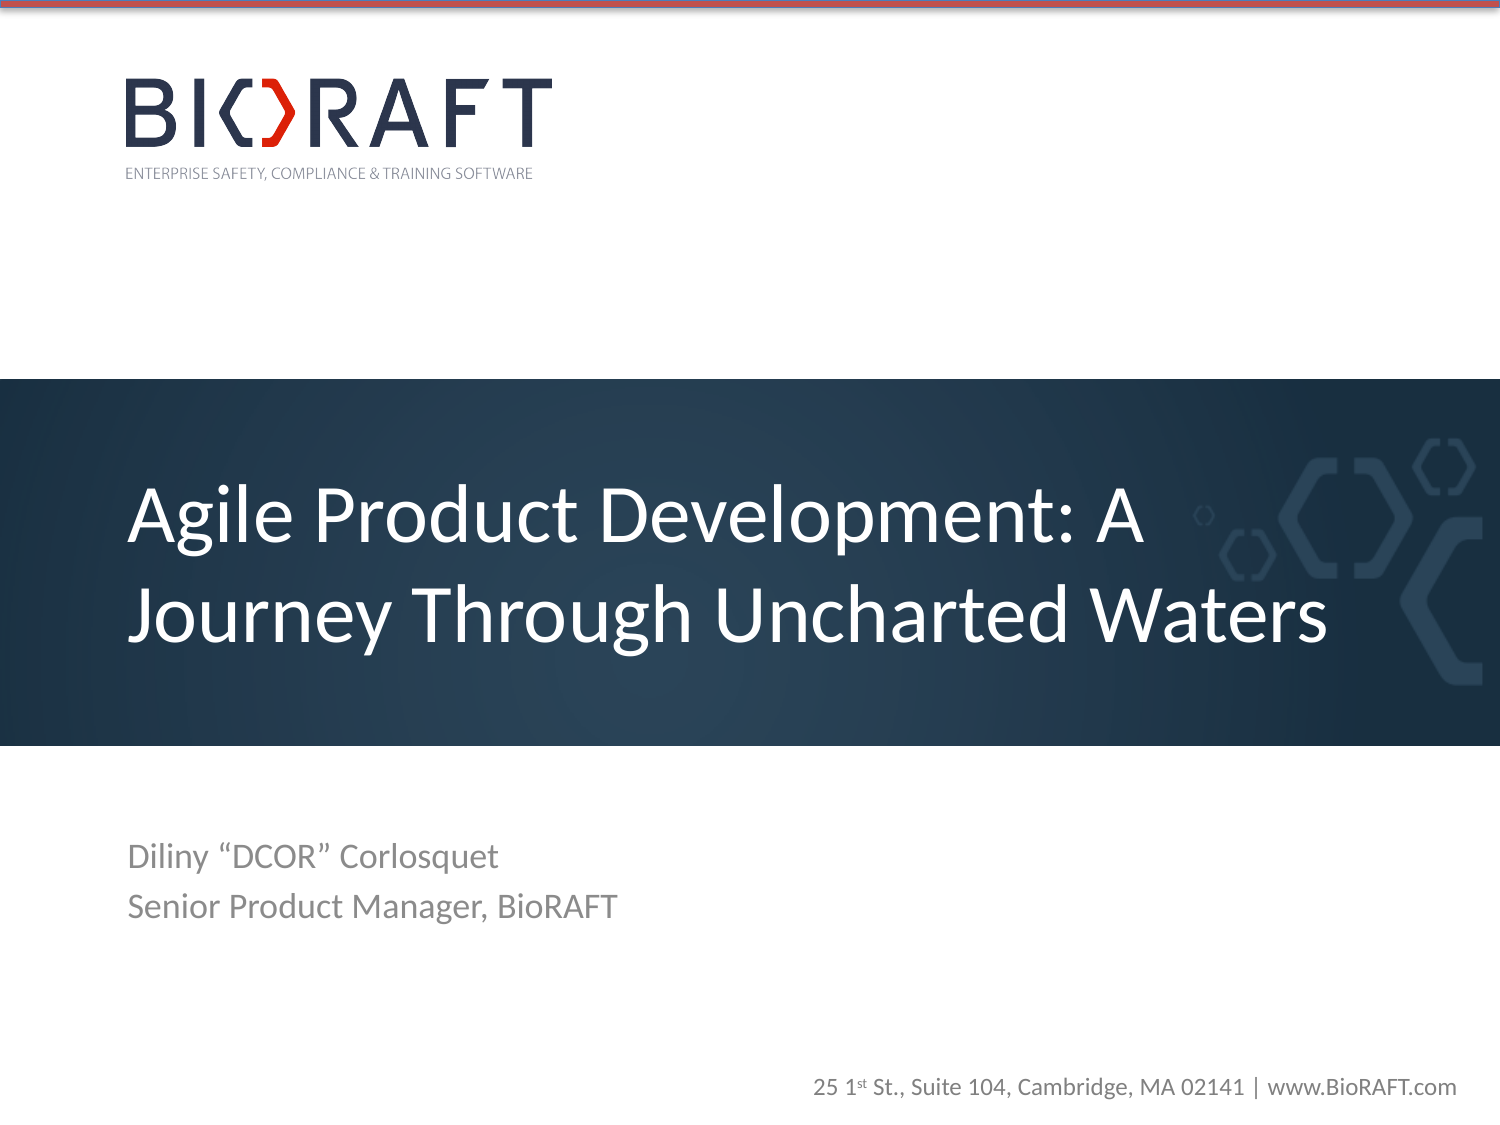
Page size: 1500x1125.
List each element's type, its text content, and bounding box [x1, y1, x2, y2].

title Agile Product Development: A Journey Through Uncharted Waters [112, 438, 1388, 680]
subtitle Diliny “DCOR” Corlosquet Senior Product Manager, BioRAFT [112, 774, 1163, 935]
picture [126, 77, 552, 181]
